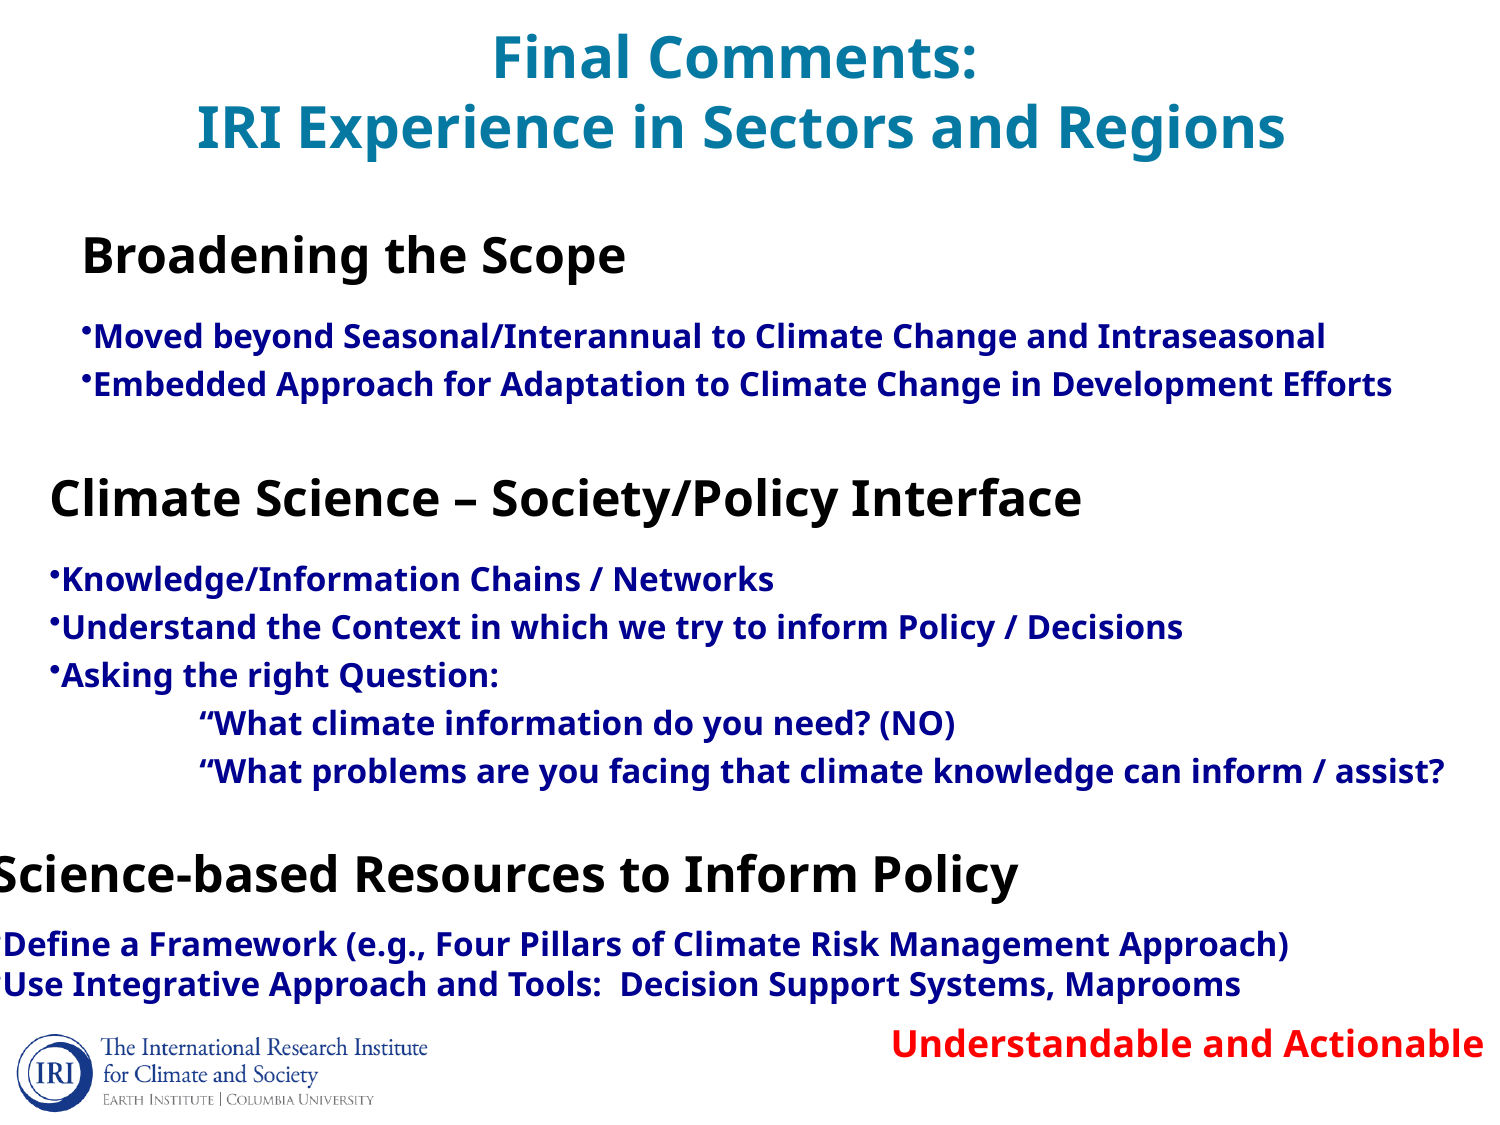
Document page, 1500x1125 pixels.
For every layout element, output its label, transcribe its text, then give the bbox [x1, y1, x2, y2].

text_box Science-based Resources to Inform Policy Define a Framework (e.g., Four Pillars of Climate Risk Management Approach) Use Integrative Approach and Tools: Decision Support Systems, Maprooms Understandable and Actionable [0, 835, 1500, 1073]
text_box Final Comments: IRI Experience in Sectors and Regions [182, 12, 1303, 168]
text_box Broadening the Scope Moved beyond Seasonal/Interannual to Climate Change and Intraseasonal Embedded Approach for Adaptation to Climate Change in Development Efforts [66, 203, 1410, 411]
text_box Climate Science – Society/Policy Interface Knowledge/Information Chains / Networks Understand the Context in which we try to inform Policy / Decisions Asking the right Question: “What climate information do you need? (NO) “What problems are you facing that climate knowledge can inform / assist? [34, 447, 1462, 798]
